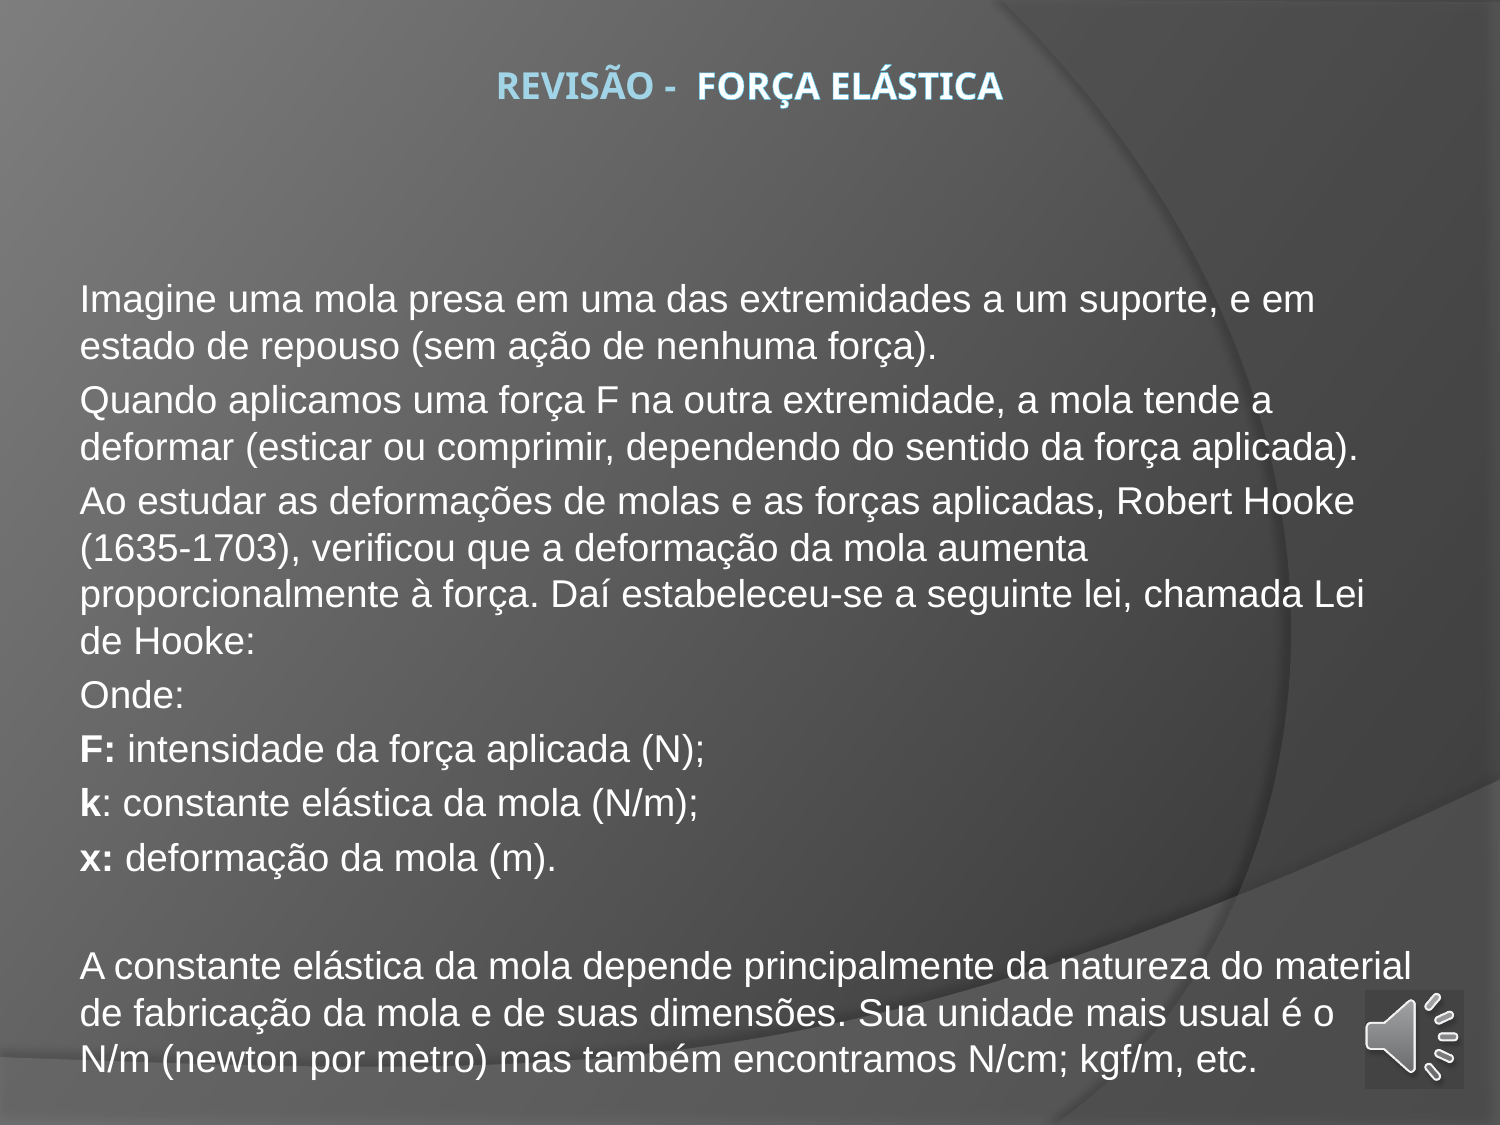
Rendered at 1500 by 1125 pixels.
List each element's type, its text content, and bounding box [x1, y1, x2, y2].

subtitle Imagine uma mola presa em uma das extremidades a um suporte, e em estado de repouso (sem ação de nenhuma força). Quando aplicamos uma força F na outra extremidade, a mola tende a deformar (esticar ou comprimir, dependendo do sentido da força aplicada). Ao estudar as deformações de molas e as forças aplicadas, Robert Hooke (1635-1703), verificou que a deformação da mola aumenta proporcionalmente à força. Daí estabeleceu-se a seguinte lei, chamada Lei de Hooke: Onde: F: intensidade da força aplicada (N); k: constante elástica da mola (N/m); x: deformação da mola (m). A constante elástica da mola depende principalmente da natureza do material de fabricação da mola e de suas dimensões. Sua unidade mais usual é o N/m (newton por metro) mas também encontramos N/cm; kgf/m, etc. [64, 219, 1424, 1094]
title Revisão - Força Elástica [112, 54, 1388, 161]
picture [1364, 989, 1465, 1090]
